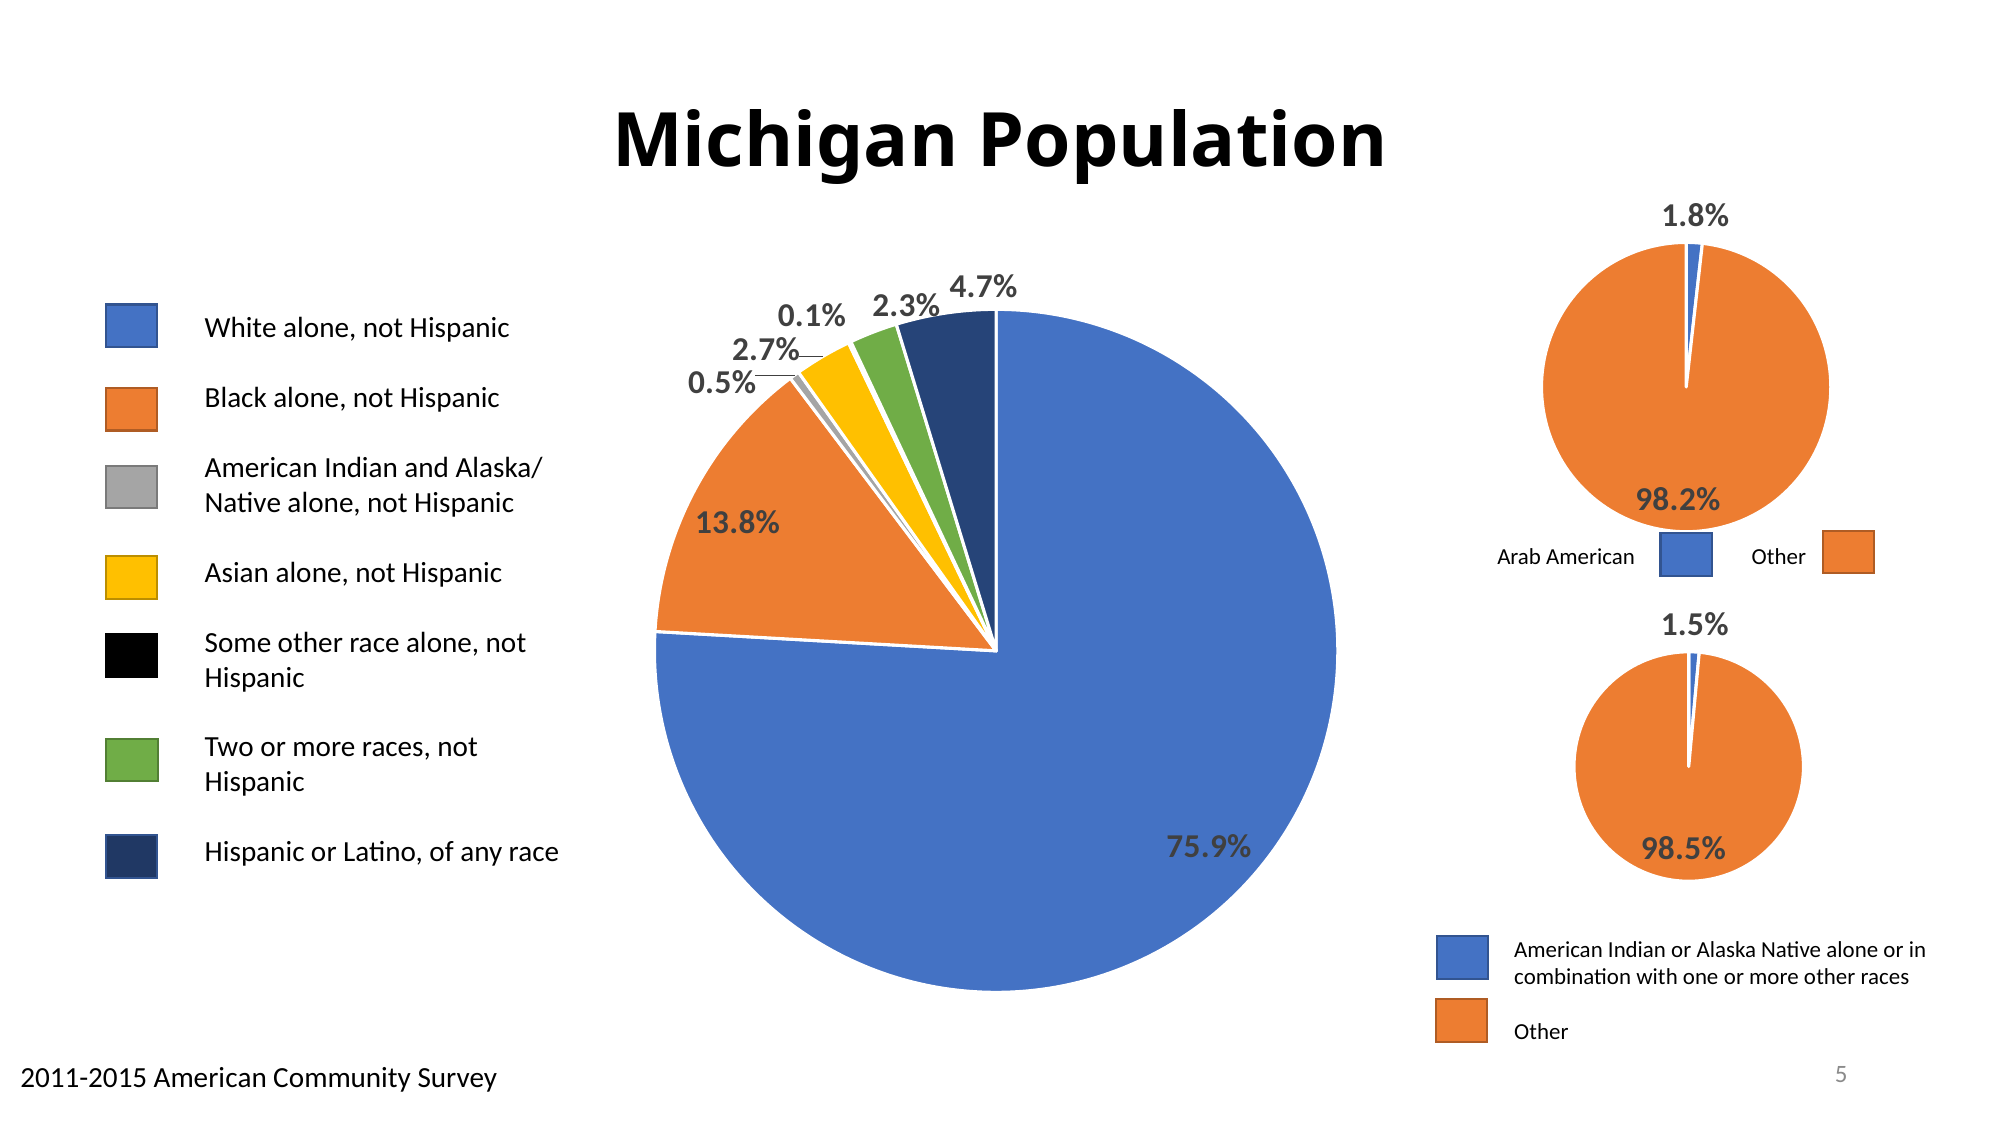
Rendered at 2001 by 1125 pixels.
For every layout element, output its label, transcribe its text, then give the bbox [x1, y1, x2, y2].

text_box [105, 465, 158, 509]
text_box [105, 303, 158, 348]
slide_number 5 [1412, 1043, 1863, 1103]
text_box [1822, 539, 1875, 574]
text_box White alone, not Hispanic Black alone, not Hispanic American Indian and Alaska/ Native alone, not Hispanic Asian alone, not Hispanic Some other race alone, not Hispanic Two or more races, not Hispanic Hispanic or Latino, of any race [189, 300, 403, 875]
text_box [105, 555, 158, 600]
text_box [105, 834, 158, 879]
text_box [105, 387, 158, 432]
text_box 2011-2015 American Community Survey [5, 1050, 525, 1101]
chart [403, 193, 1980, 1043]
text_box American Indian or Alaska Native alone or in combination with one or more other races Other [1499, 926, 2000, 1052]
text_box Arab American Other [1761, 539, 1937, 577]
text_box [105, 633, 158, 678]
text_box [105, 738, 159, 782]
title Michigan Population [137, 33, 1863, 251]
